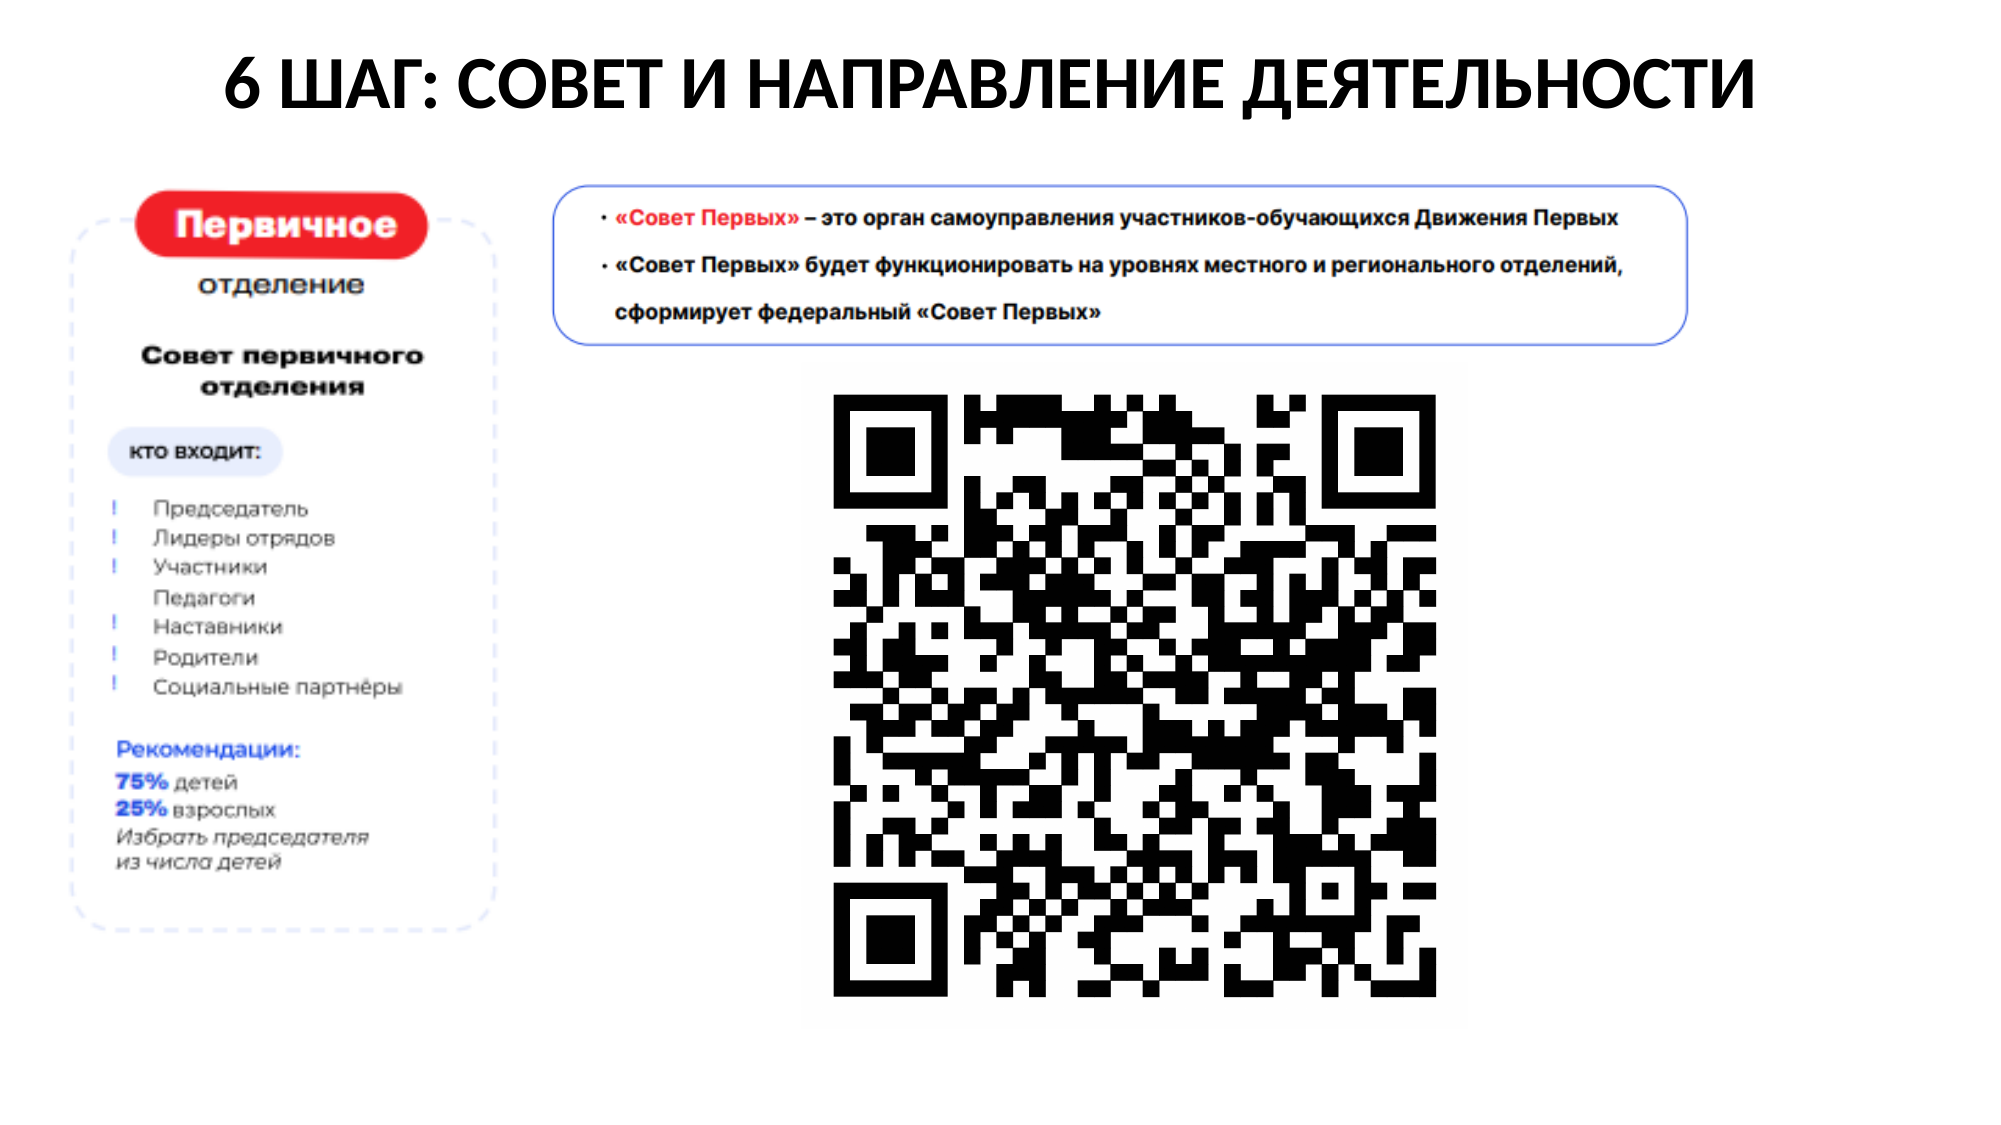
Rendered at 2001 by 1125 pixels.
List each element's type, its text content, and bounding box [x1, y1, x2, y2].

text_box 6 ШАГ: СОВЕТ И НАПРАВЛЕНИЕ ДЕЯТЕЛЬНОСТИ [21, 25, 1979, 131]
picture [33, 148, 1715, 1029]
